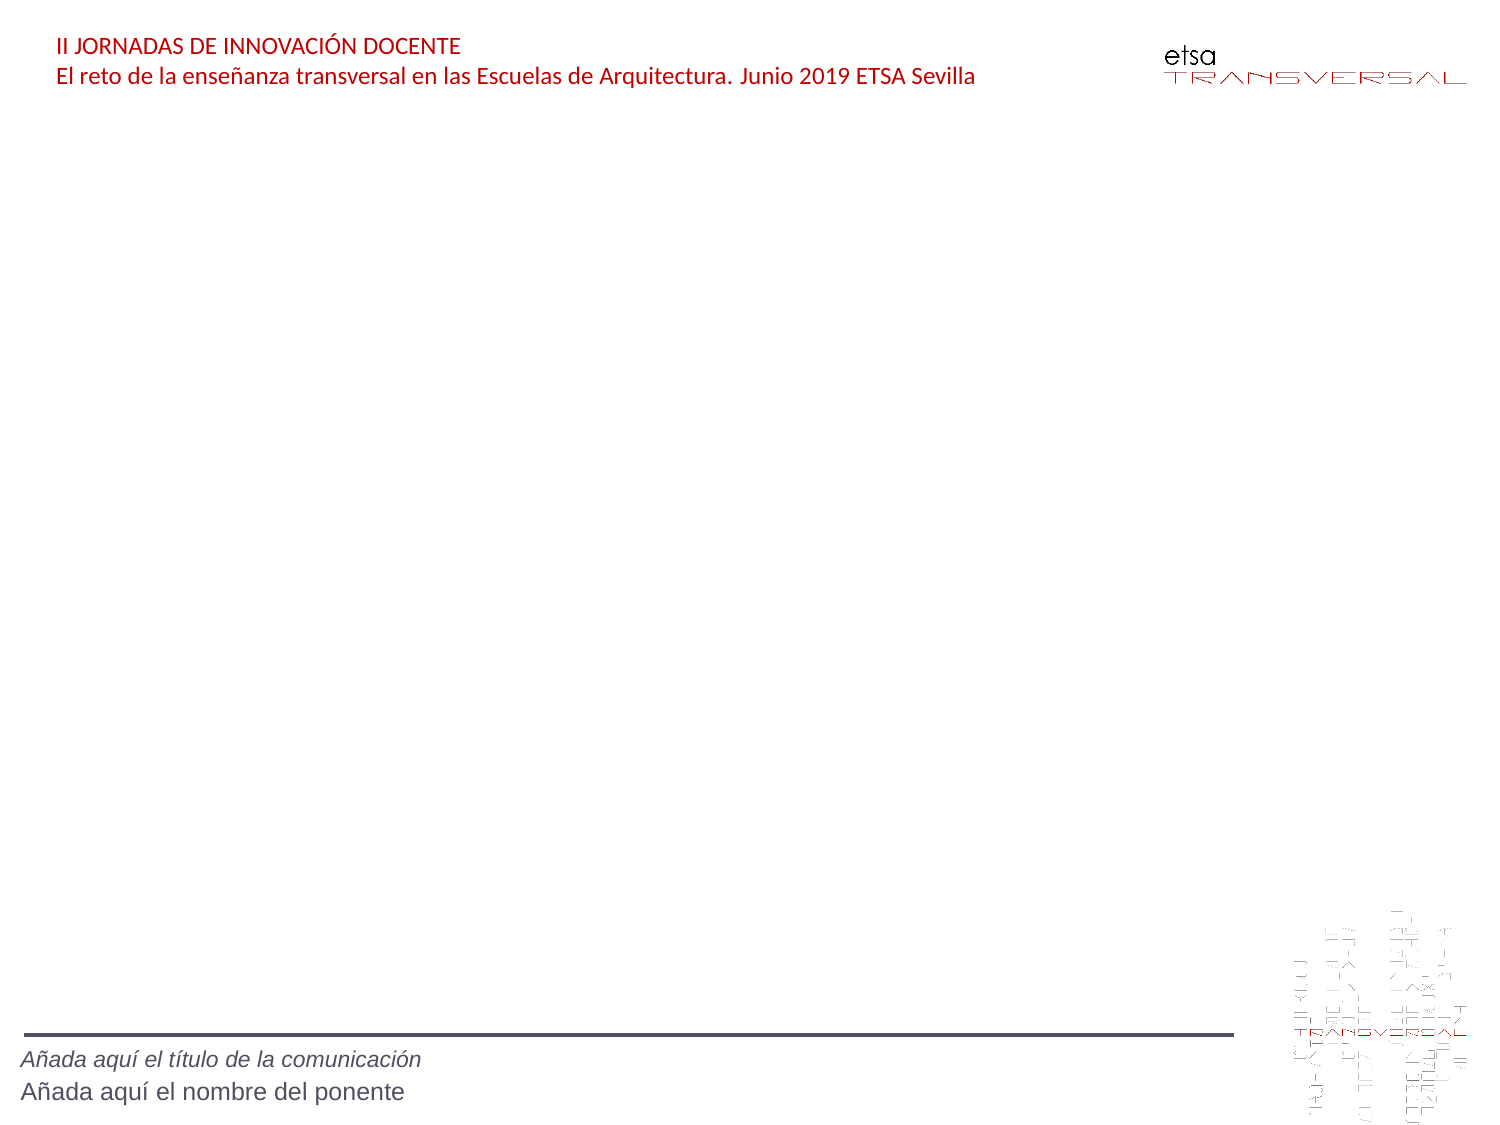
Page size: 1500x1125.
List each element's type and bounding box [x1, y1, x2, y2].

picture [1294, 905, 1467, 1125]
picture [1164, 45, 1467, 84]
